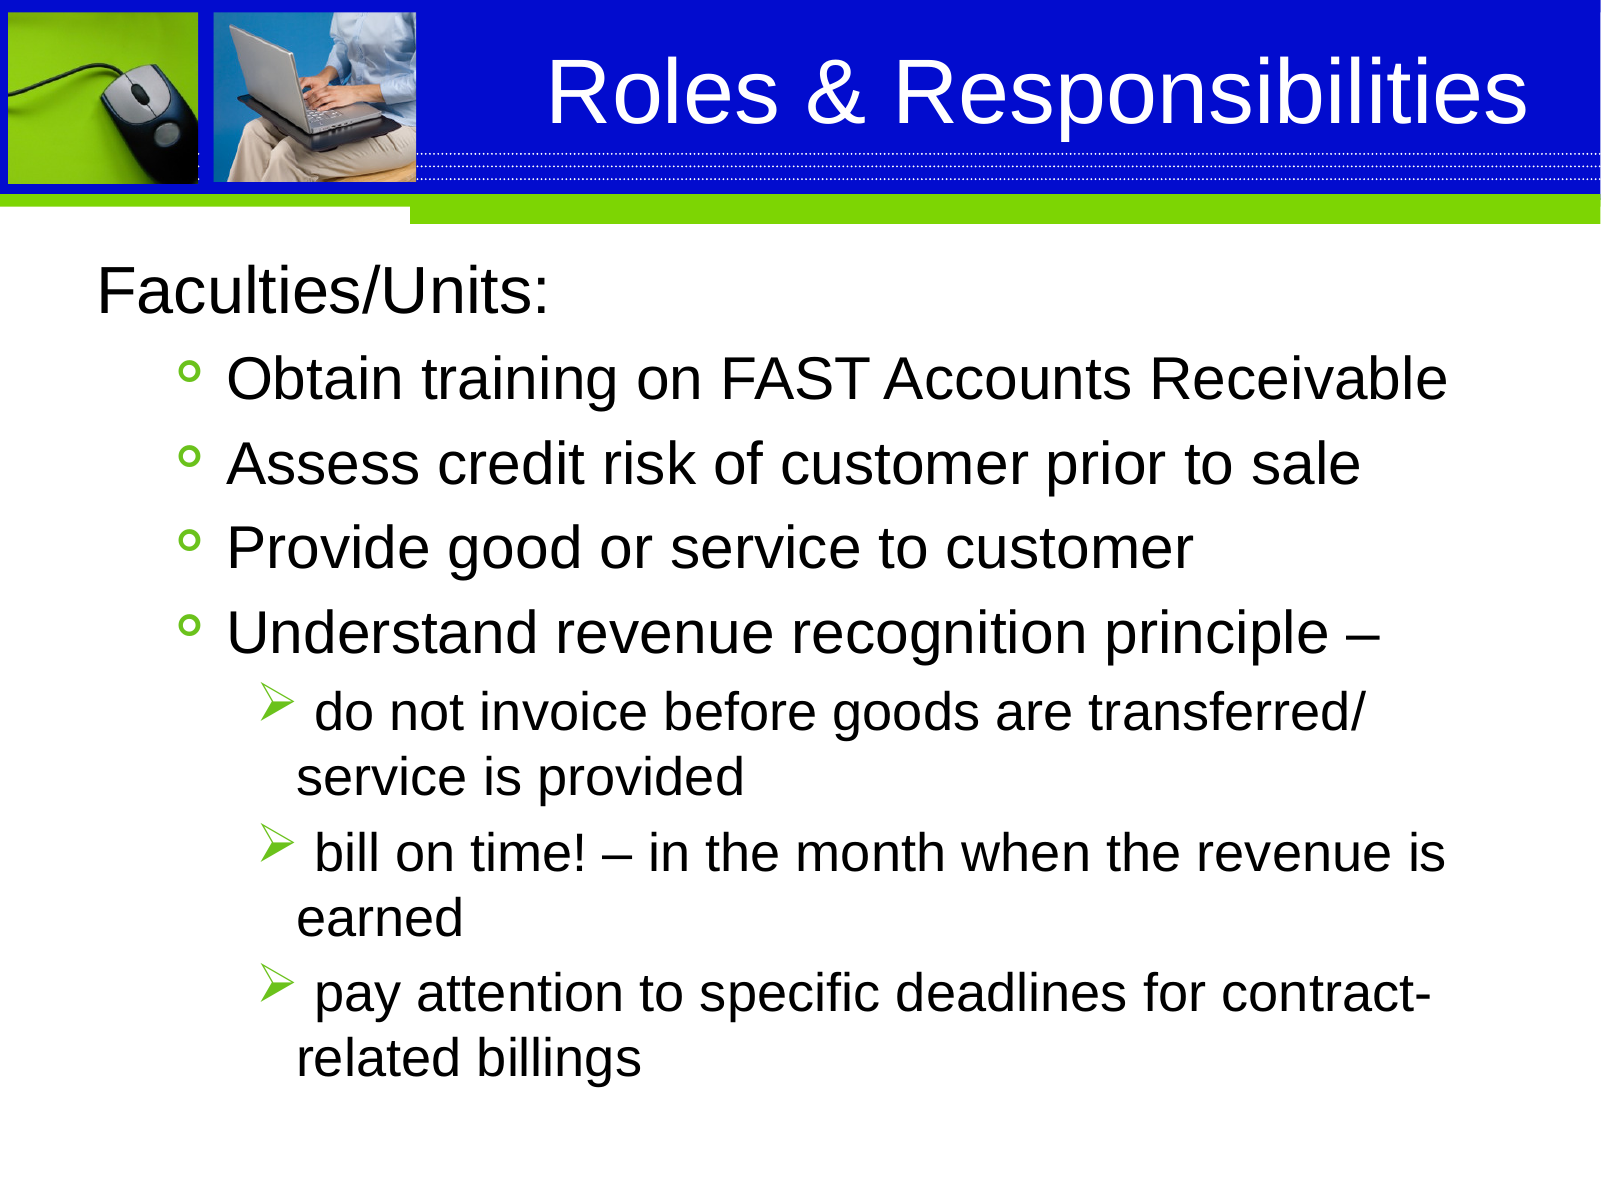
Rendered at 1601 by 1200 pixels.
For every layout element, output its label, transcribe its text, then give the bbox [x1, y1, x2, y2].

picture [8, 13, 199, 184]
list Faculties/Units: Obtain training on FAST Accounts Receivable Assess credit risk of customer prior to sale Provide good or service to customer Understand revenue recognition principle – do not invoice before goods are transferred/ service is provided bill on time! – in the month when the revenue is earned pay attention to specific deadlines for contract-related billings [79, 238, 1563, 1151]
title Roles & Responsibilities [439, 39, 1548, 134]
picture [214, 13, 417, 182]
